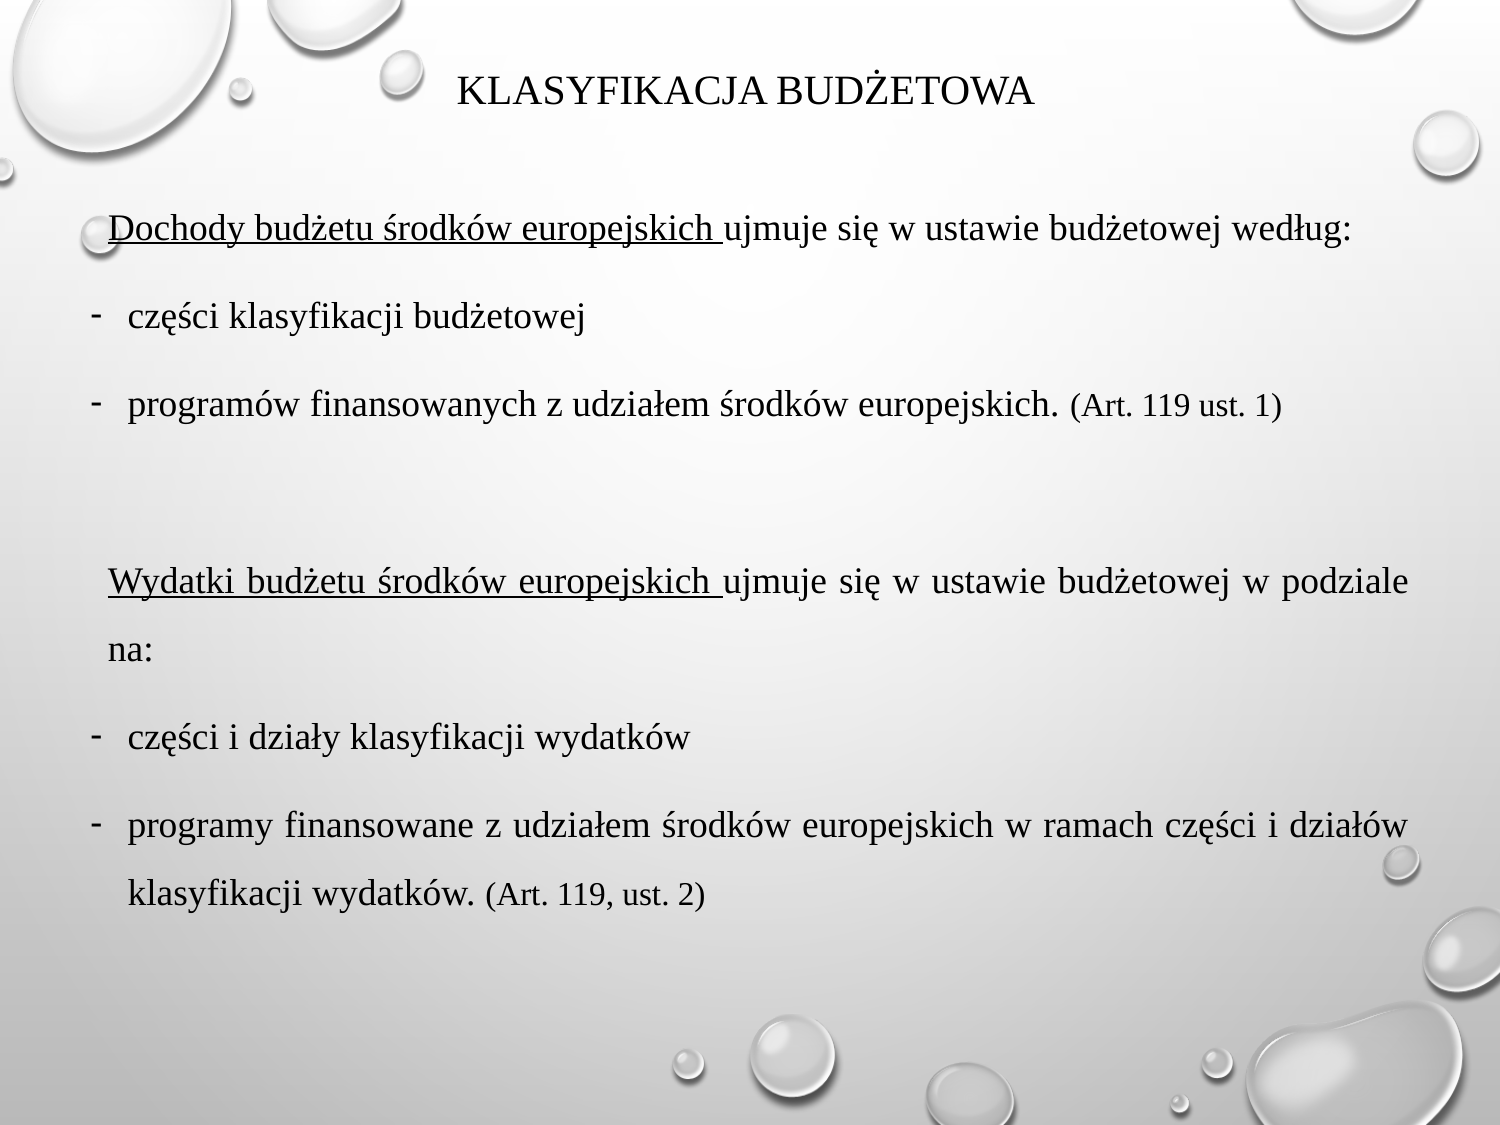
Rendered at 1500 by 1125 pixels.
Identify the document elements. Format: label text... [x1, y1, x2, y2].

picture [0, 0, 1500, 1125]
list Dochody budżetu środków europejskich ujmuje się w ustawie budżetowej według: części klasyfikacji budżetowej programów finansowanych z udziałem środków europejskich. (Art. 119 ust. 1) Wydatki budżetu środków europejskich ujmuje się w ustawie budżetowej w podziale na: części i działy klasyfikacji wydatków programy finansowane z udziałem środków europejskich w ramach części i działów klasyfikacji wydatków. (Art. 119, ust. 2) [75, 172, 1425, 986]
title Klasyfikacja budżetowa [75, 45, 1425, 138]
